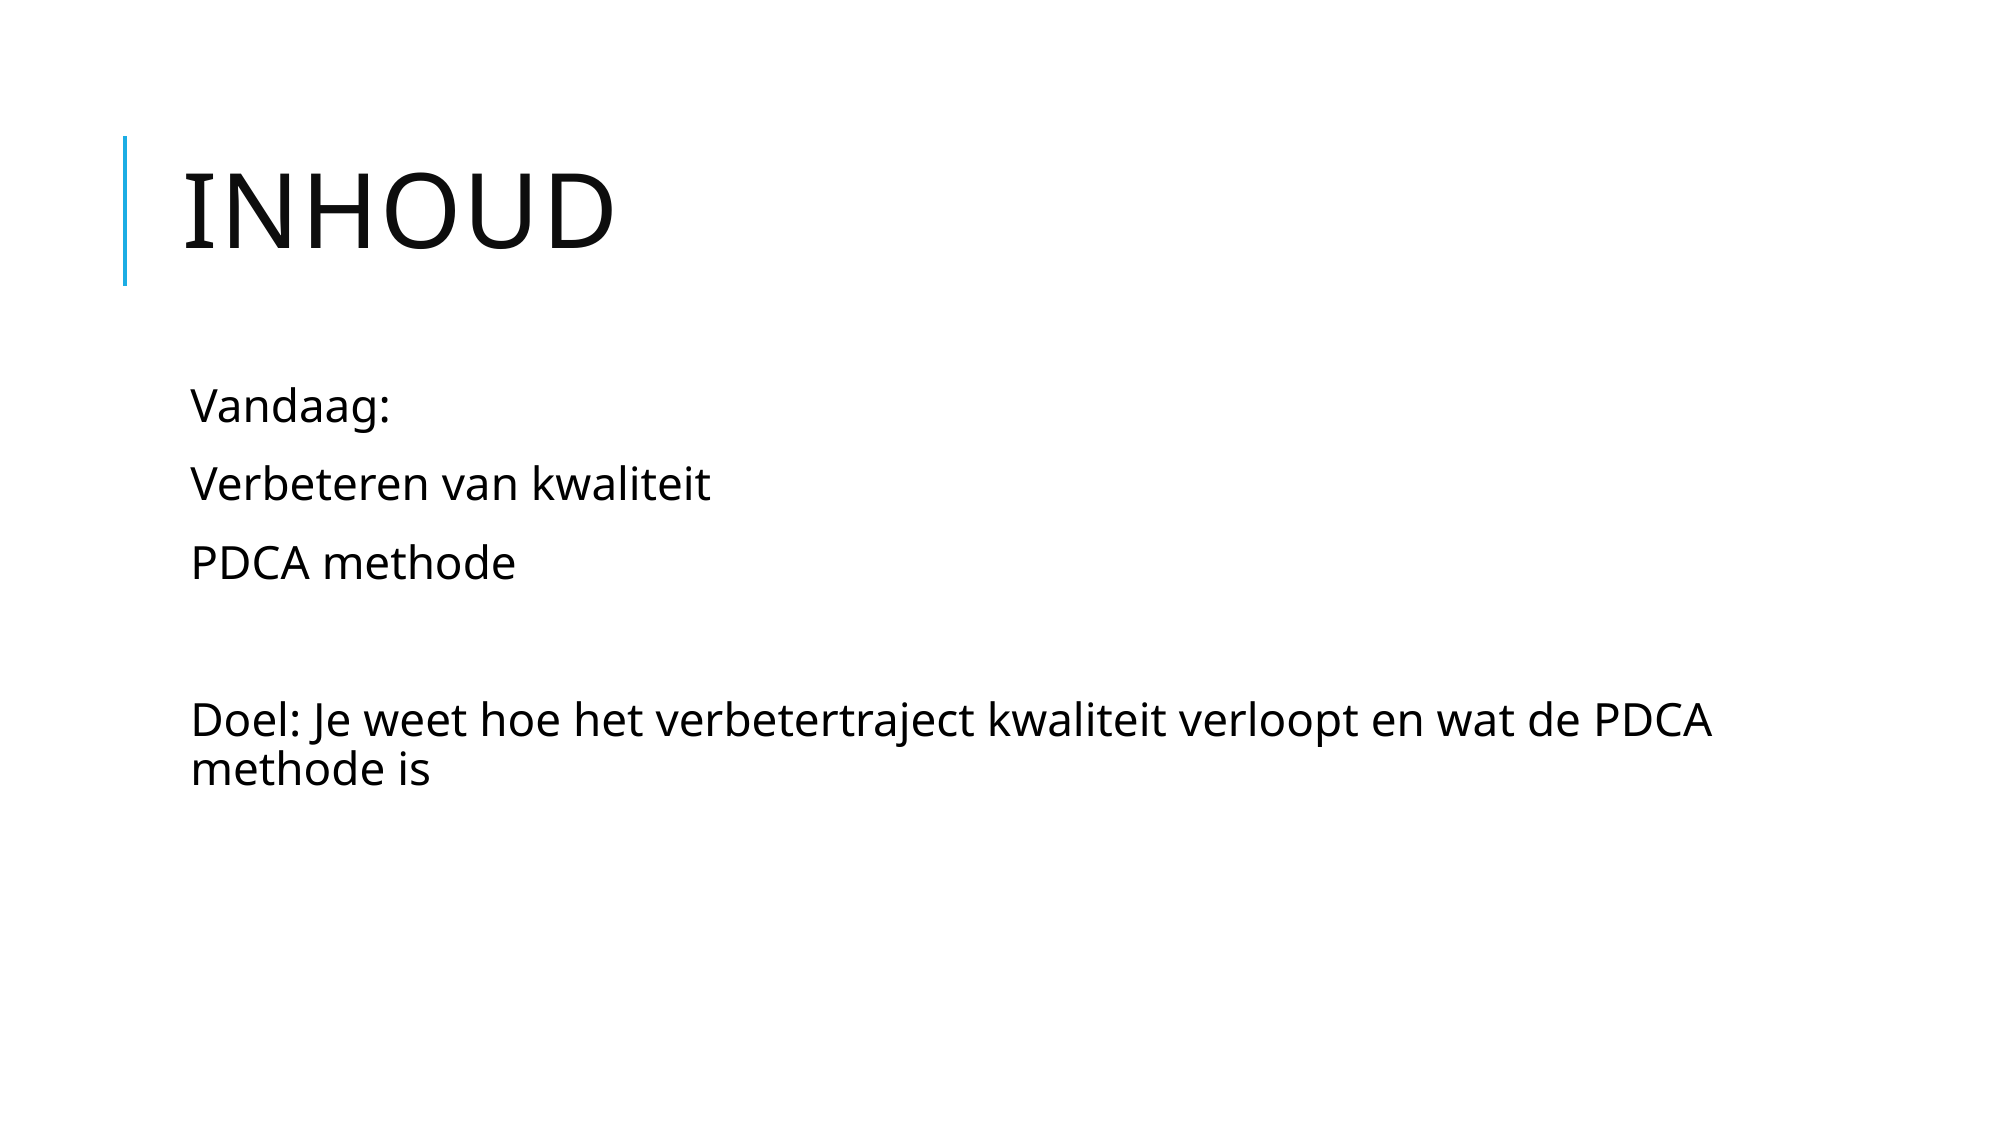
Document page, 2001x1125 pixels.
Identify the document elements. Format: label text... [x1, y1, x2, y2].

title Inhoud [168, 96, 1763, 342]
list Vandaag: Verbeteren van kwaliteit PDCA methode Doel: Je weet hoe het verbetertraject kwaliteit verloopt en wat de PDCA methode is [168, 375, 1763, 1035]
